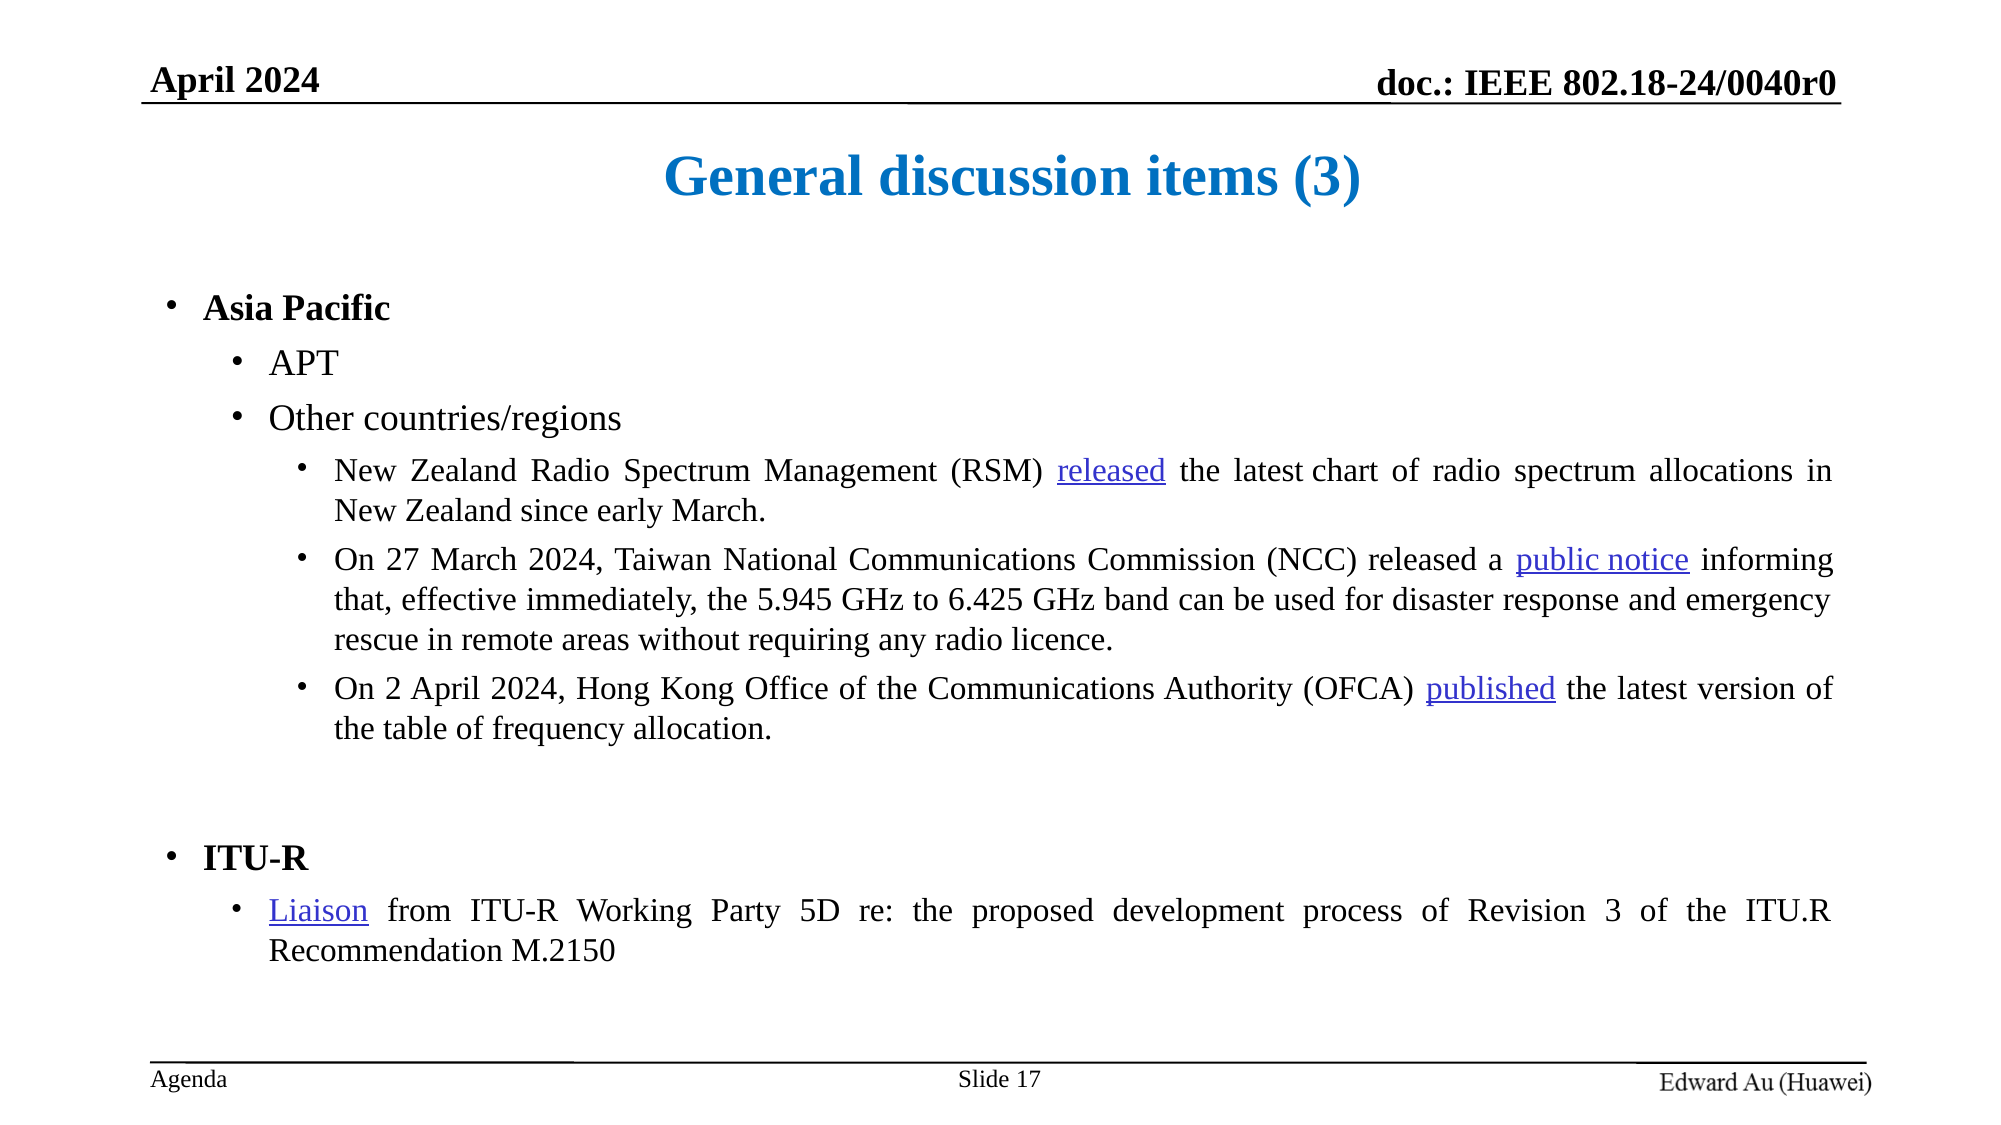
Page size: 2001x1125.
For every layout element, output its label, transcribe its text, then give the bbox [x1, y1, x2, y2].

slide_number Slide 17 [933, 1063, 1067, 1123]
list Asia Pacific APT Other countries/regions New Zealand Radio Spectrum Management (RSM) released the latest chart of radio spectrum allocations in New Zealand since early March. On 27 March 2024, Taiwan National Communications Commission (NCC) released a public notice informing that, effective immediately, the 5.945 GHz to 6.425 GHz band can be used for disaster response and emergency rescue in remote areas without requiring any radio licence. On 2 April 2024, Hong Kong Office of the Communications Authority (OFCA) published the latest version of the table of frequency allocation. ITU-R Liaison from ITU-R Working Party 5D re: the proposed development process of Revision 3 of the ITU.R Recommendation M.2150 [149, 274, 1869, 1063]
picture [1174, 1058, 1887, 1113]
title General discussion items (3) [162, 99, 1864, 246]
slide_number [149, 54, 651, 101]
